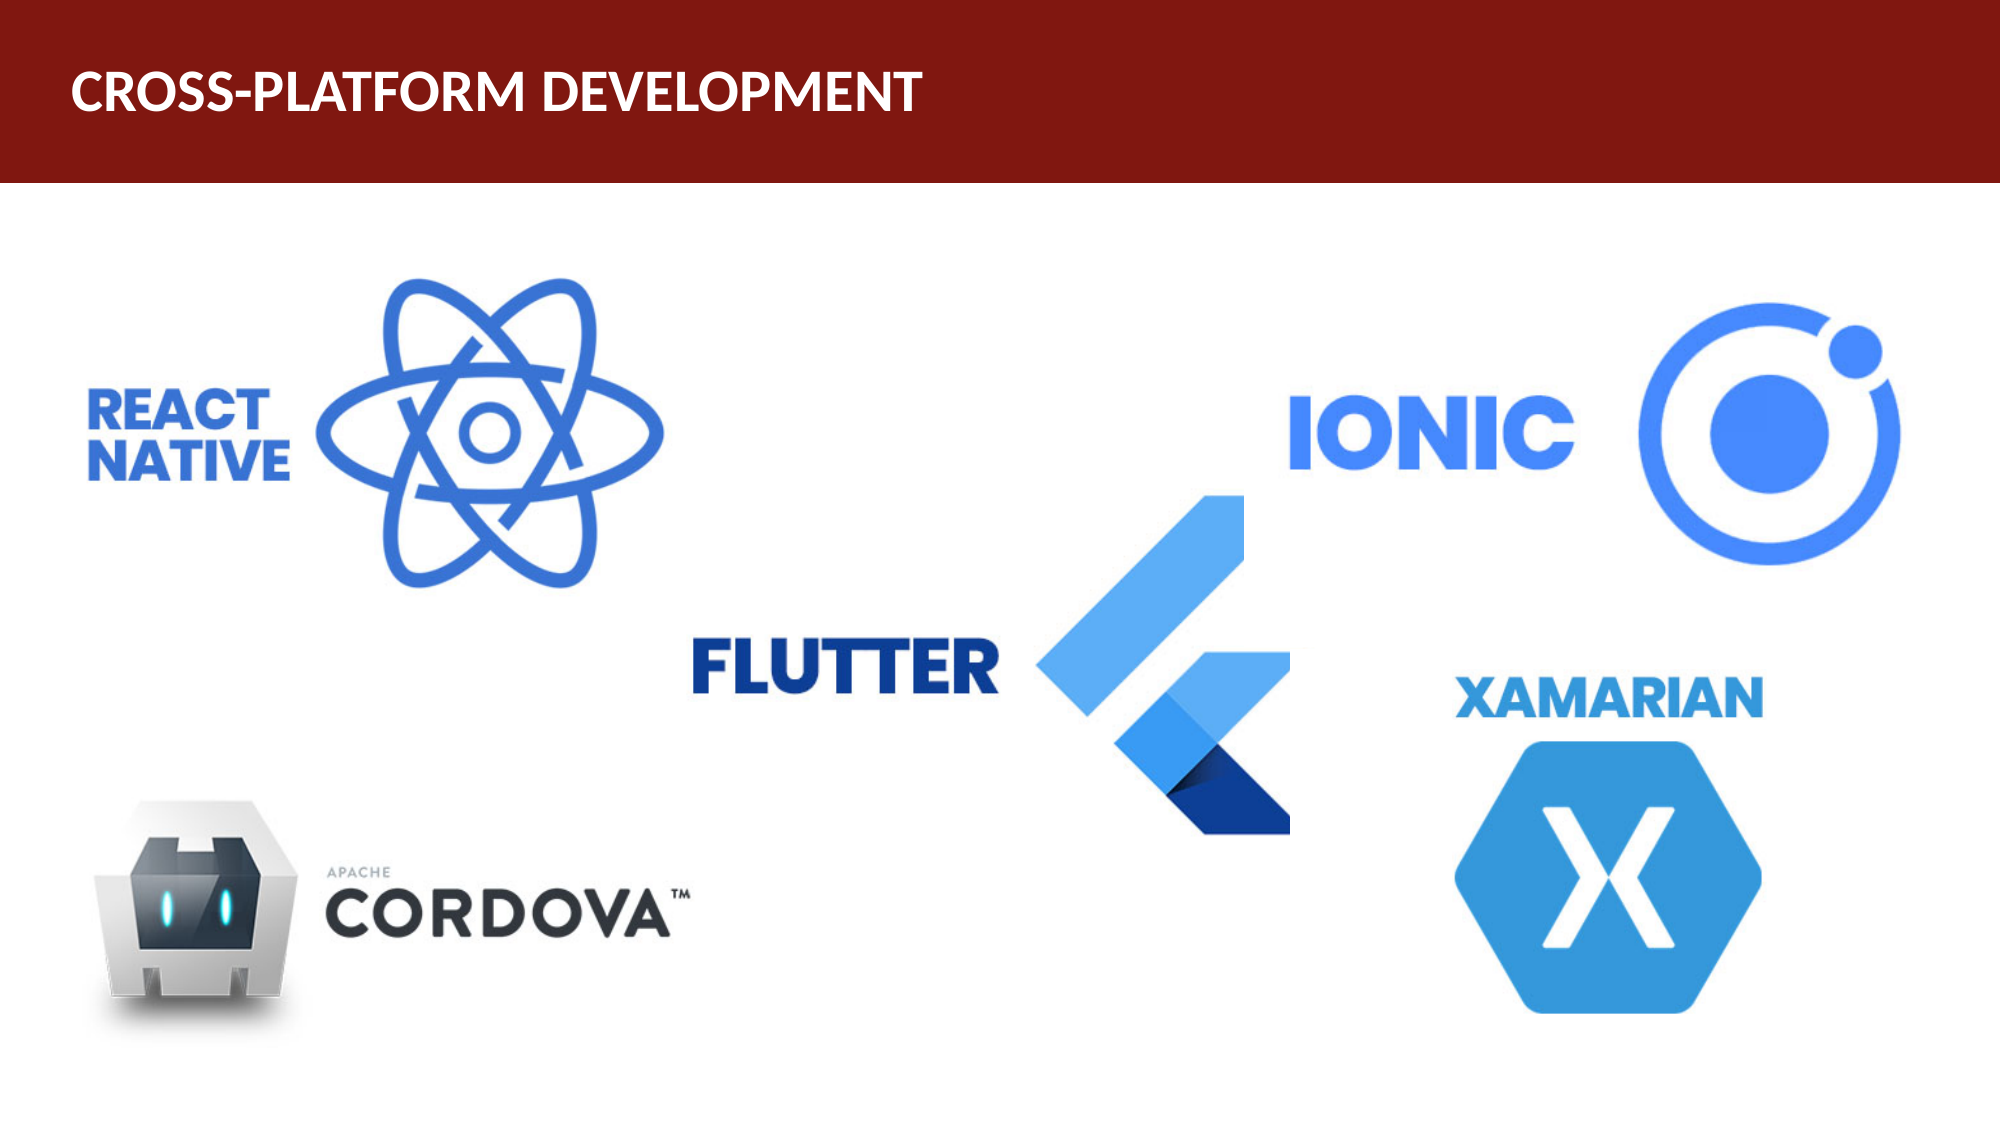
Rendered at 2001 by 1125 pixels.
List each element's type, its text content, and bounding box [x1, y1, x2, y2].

title CROSS-PLATFORM DEVELOPMENT [56, 29, 1782, 153]
picture [56, 211, 1970, 1106]
picture [0, 0, 2000, 183]
